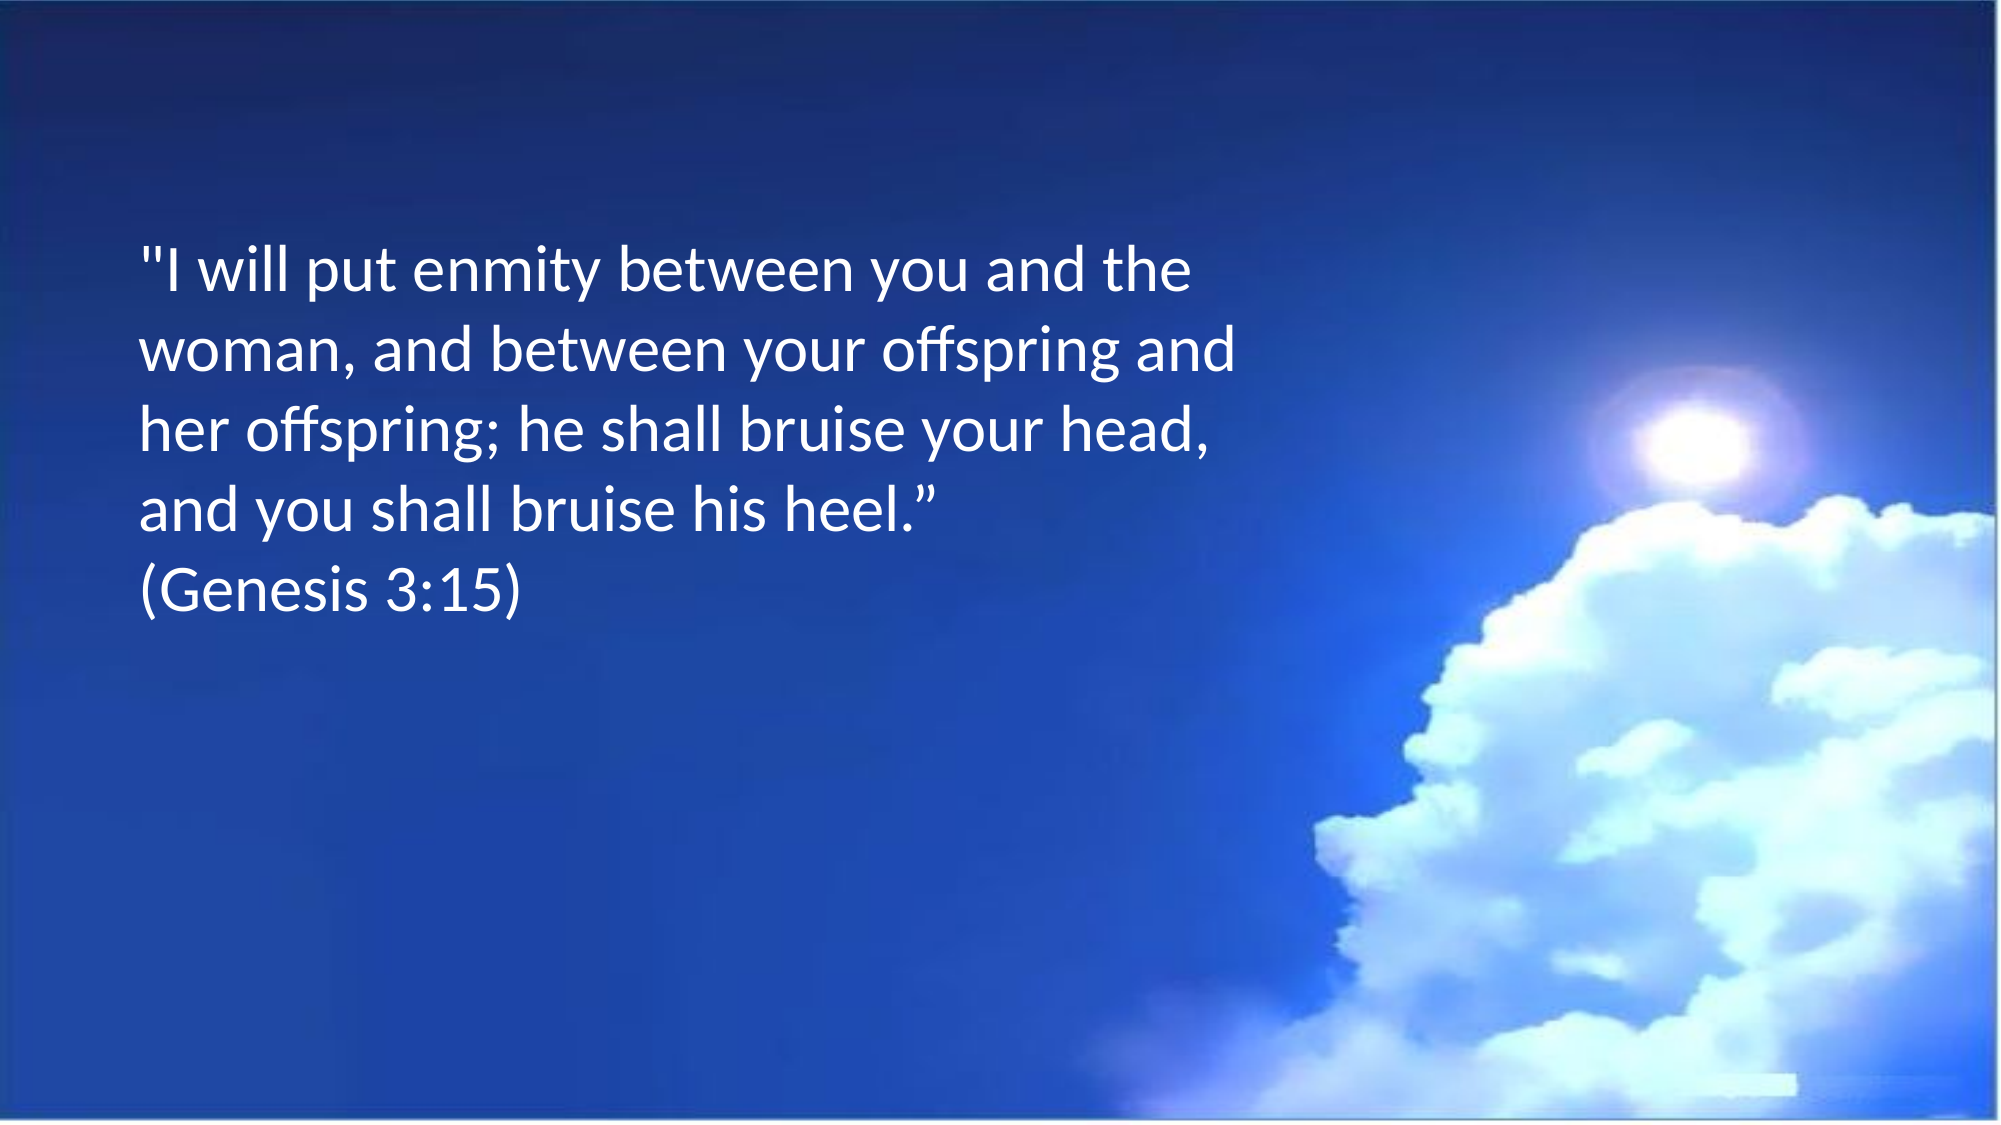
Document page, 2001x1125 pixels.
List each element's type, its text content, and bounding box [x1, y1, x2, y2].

text_box "I will put enmity between you and the woman, and between your offspring and her offspring; he shall bruise your head, and you shall bruise his heel.” (Genesis 3:15) [124, 217, 1315, 633]
picture [0, 0, 2001, 1125]
